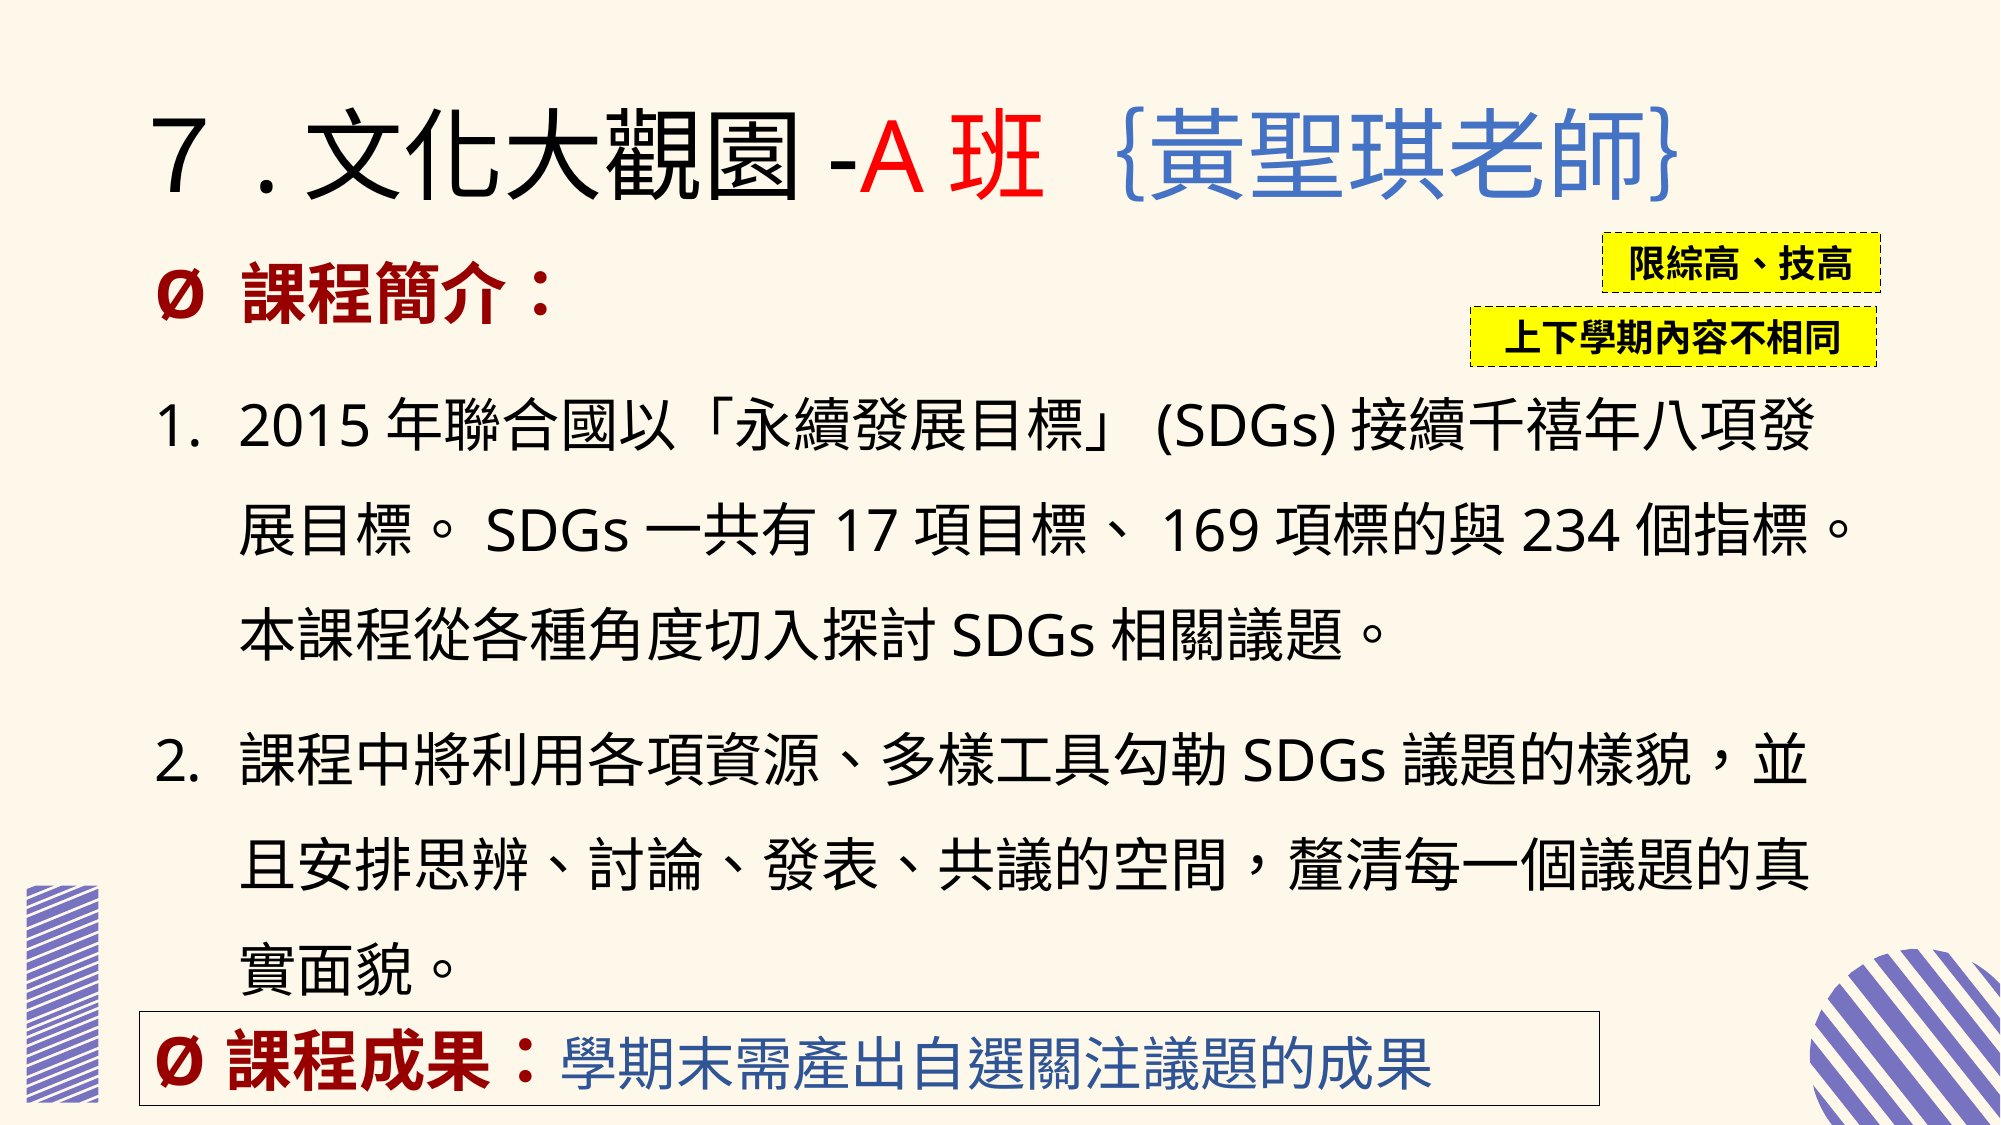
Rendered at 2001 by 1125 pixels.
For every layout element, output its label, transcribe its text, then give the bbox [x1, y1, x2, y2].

text_box 限綜高、技高 [1602, 232, 1881, 293]
text_box ７.文化大觀園-A班｛黃聖琪老師｝ [114, 91, 1953, 233]
text_box Ø 課程成果：學期末需產出自選關注議題的成果 [139, 1011, 1600, 1106]
text_box 上下學期內容不相同 [1470, 306, 1877, 367]
text_box Ø 課程簡介： 2015年聯合國以「永續發展目標」(SDGs)接續千禧年八項發展目標。SDGs一共有17項目標、169項標的與234個指標。本課程從各種角度切入探討SDGs相關議題。 課程中將利用各項資源、多樣工具勾勒SDGs議題的樣貌，並且安排思辨、討論、發表、共議的空間，釐清每一個議題的真實面貌。 [139, 246, 1881, 973]
